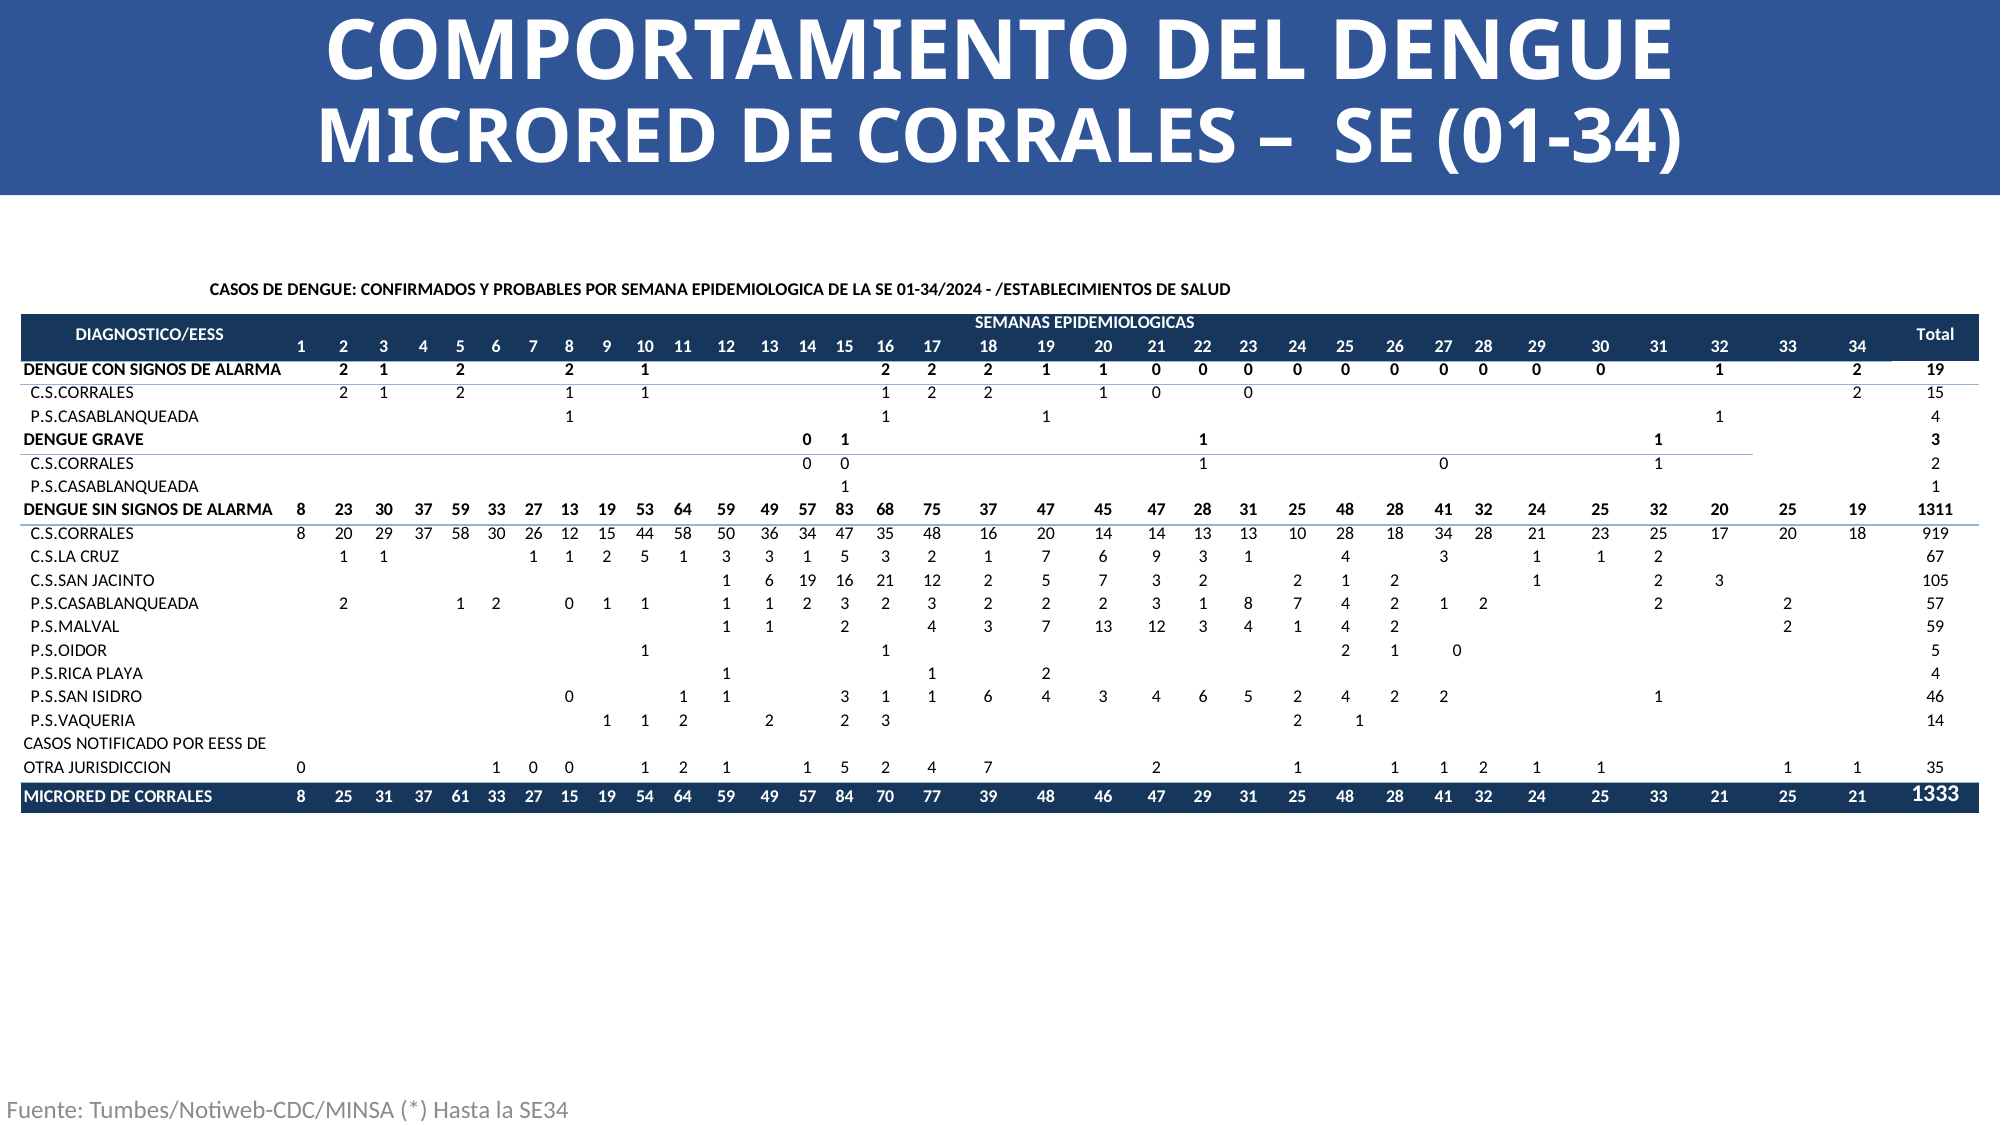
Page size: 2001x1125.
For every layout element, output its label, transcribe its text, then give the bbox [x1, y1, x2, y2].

text_box COMPORTAMIENTO DEL DENGUE MICRORED DE CORRALES – SE (01-34) [0, 0, 2000, 196]
footer Fuente: Tumbes/Notiweb-CDC/MINSA (*) Hasta la SE34 [0, 1078, 605, 1125]
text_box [20, 272, 1980, 814]
